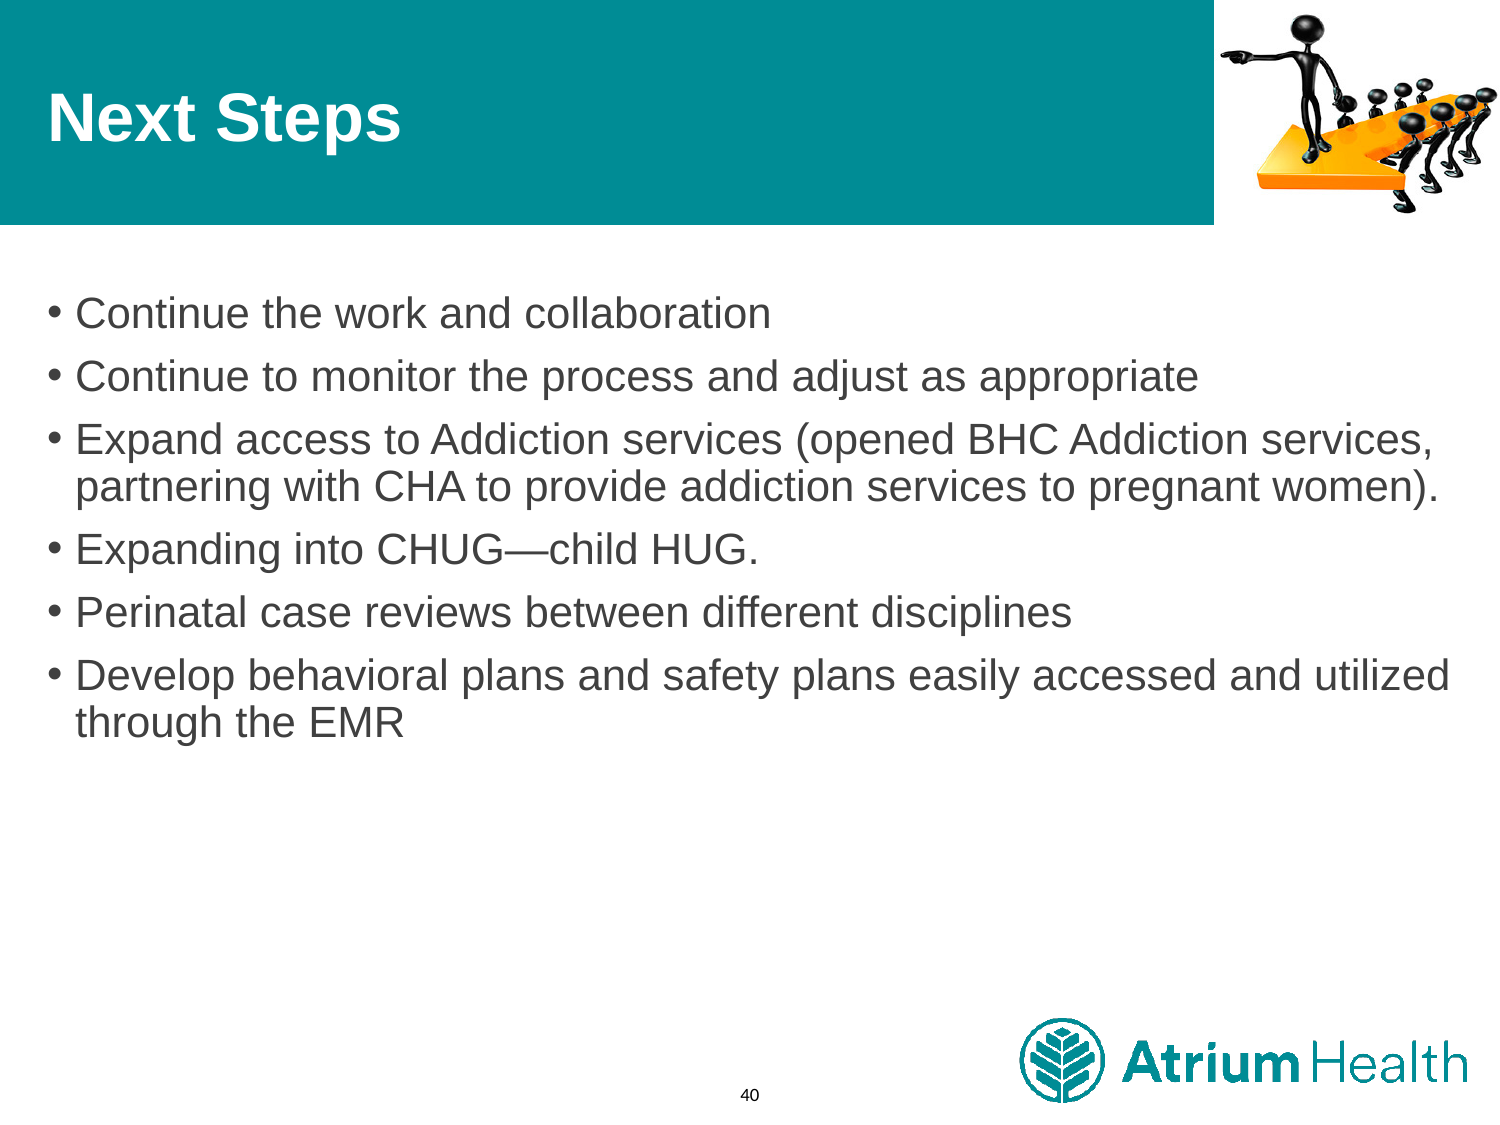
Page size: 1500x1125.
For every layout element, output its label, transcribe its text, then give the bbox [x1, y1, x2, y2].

picture [977, 975, 1500, 1125]
picture [0, 0, 1500, 228]
title Next Steps [32, 10, 1214, 228]
slide_number 40 [581, 1075, 919, 1114]
list Continue the work and collaboration Continue to monitor the process and adjust as appropriate Expand access to Addiction services (opened BHC Addiction services, partnering with CHA to provide addiction services to pregnant women). Expanding into CHUG—child HUG. Perinatal case reviews between different disciplines Develop behavioral plans and safety plans easily accessed and utilized through the EMR [32, 283, 1474, 1014]
